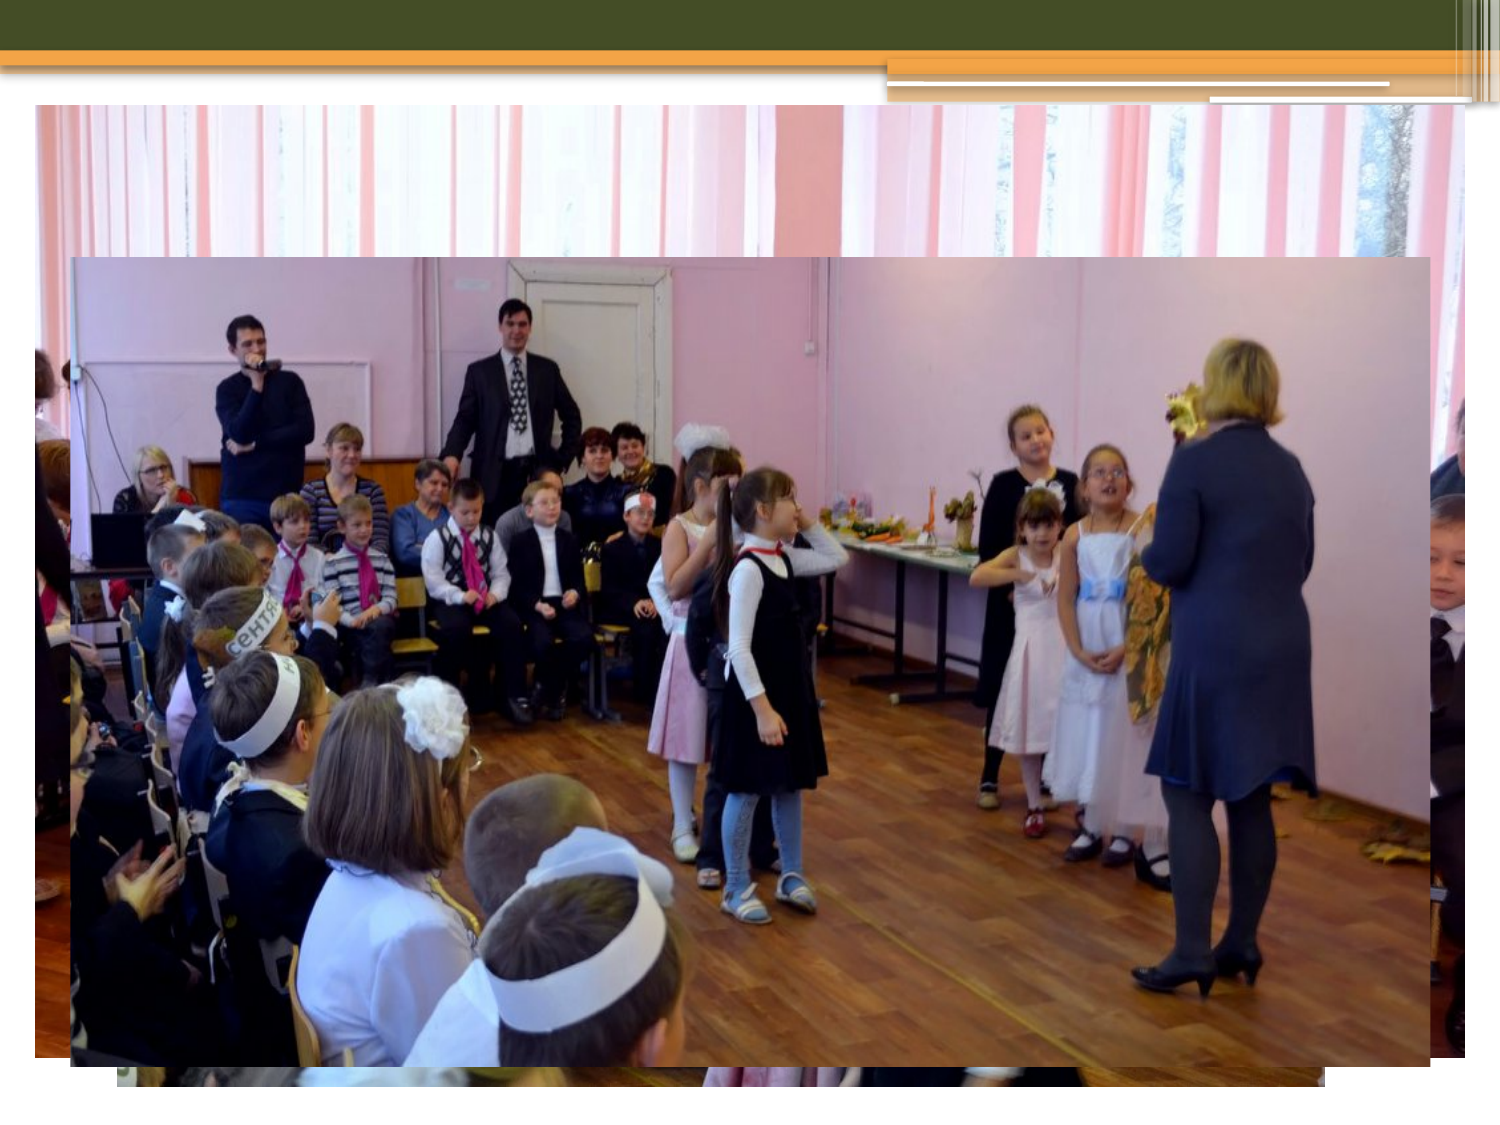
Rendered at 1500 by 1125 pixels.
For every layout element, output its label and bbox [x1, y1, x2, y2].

picture [34, 105, 1466, 1087]
